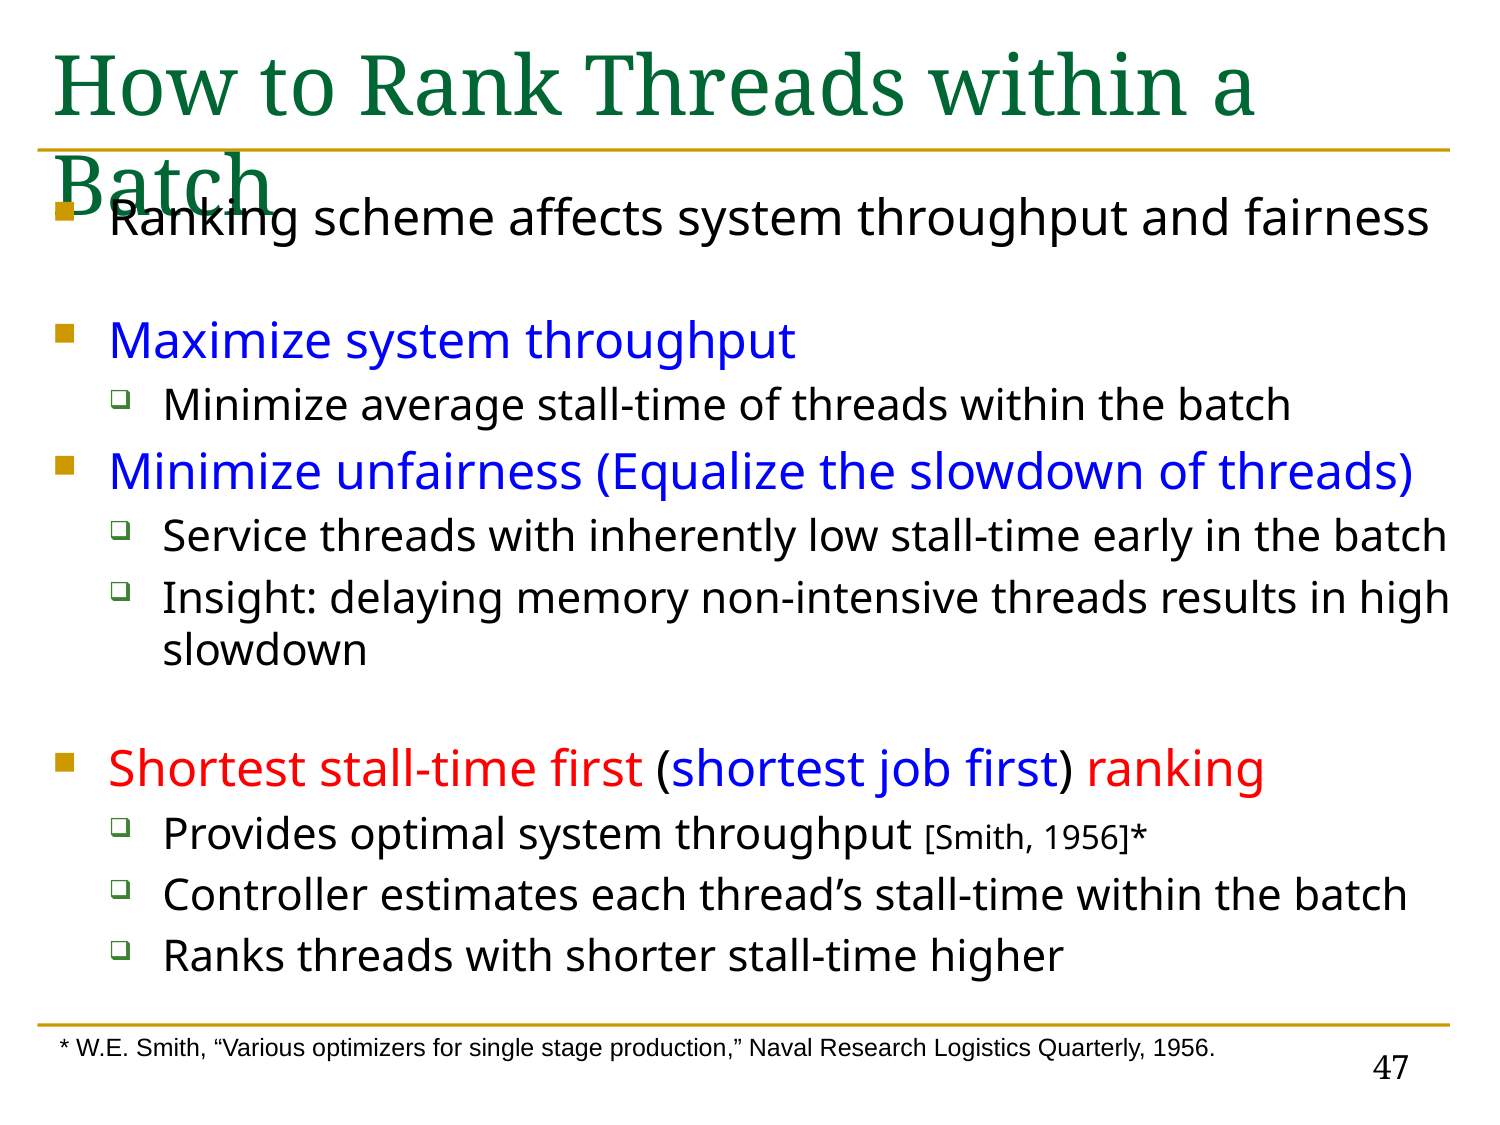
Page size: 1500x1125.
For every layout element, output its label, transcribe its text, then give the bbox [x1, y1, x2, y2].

slide_number 47 [1074, 1023, 1426, 1100]
title How to Rank Threads within a Batch [37, 24, 1450, 178]
text_box * W.E. Smith, “Various optimizers for single stage production,” Naval Research Logistics Quarterly, 1956. [44, 1024, 1396, 1070]
list Ranking scheme affects system throughput and fairness Maximize system throughput Minimize average stall-time of threads within the batch Minimize unfairness (Equalize the slowdown of threads) Service threads with inherently low stall-time early in the batch Insight: delaying memory non-intensive threads results in high slowdown Shortest stall-time first (shortest job first) ranking Provides optimal system throughput [Smith, 1956]* Controller estimates each thread’s stall-time within the batch Ranks threads with shorter stall-time higher [37, 178, 1482, 1060]
